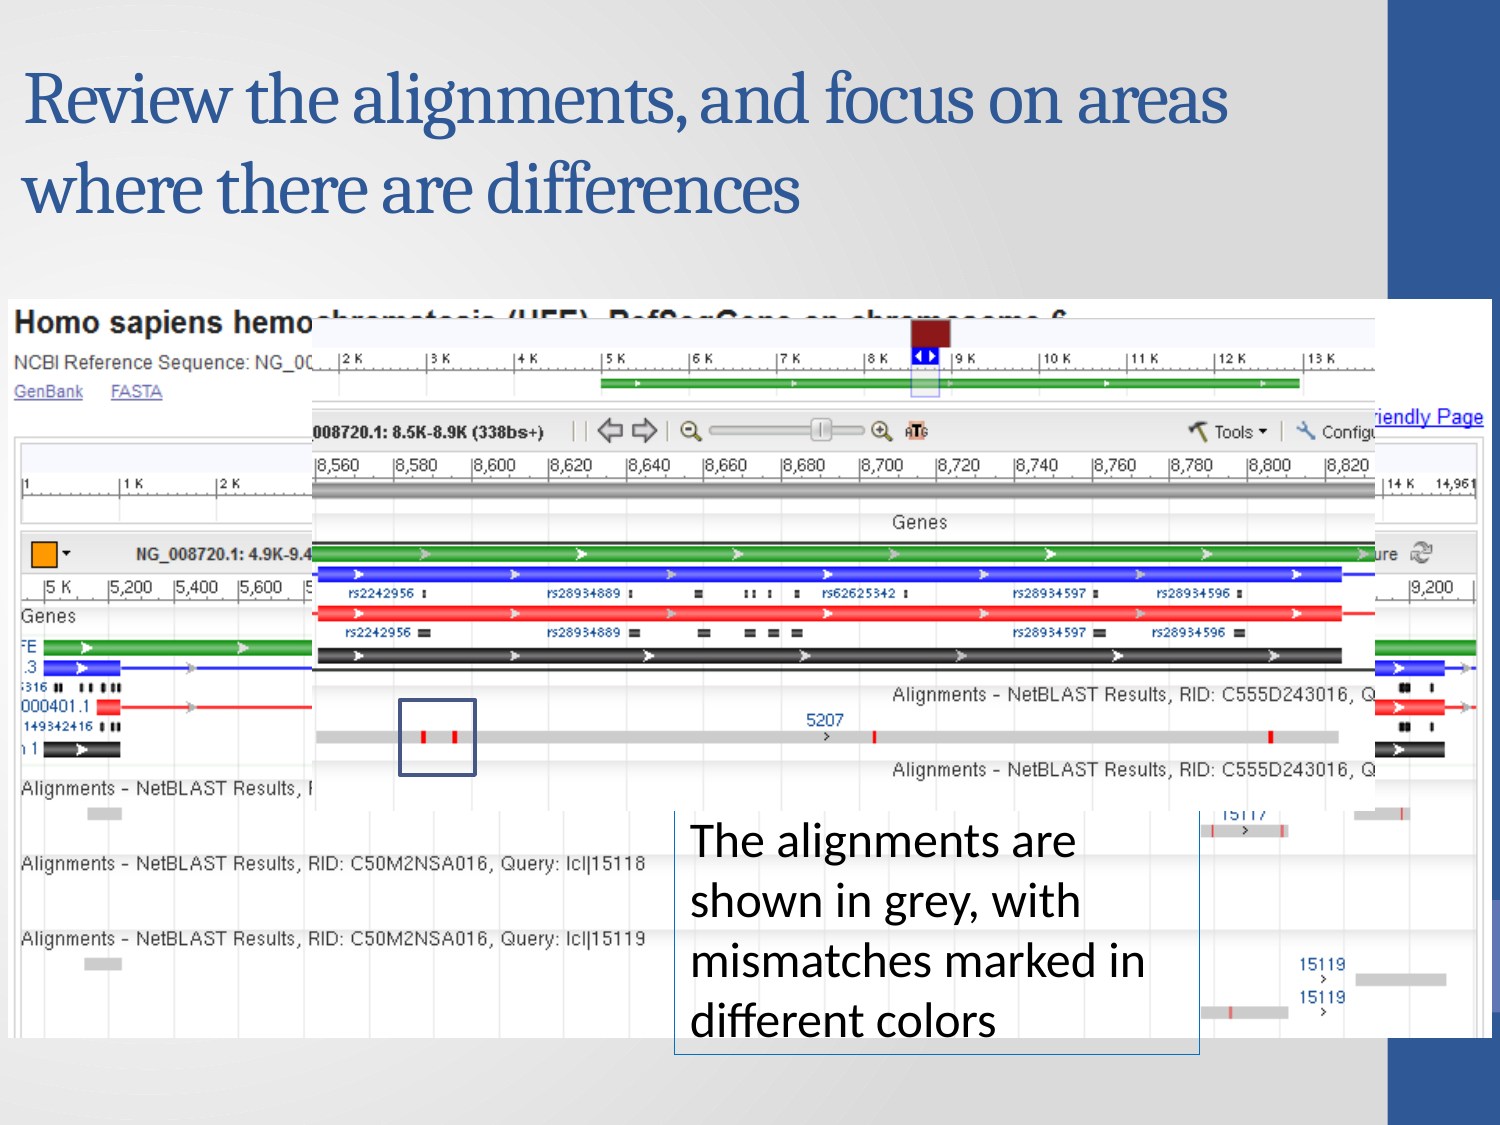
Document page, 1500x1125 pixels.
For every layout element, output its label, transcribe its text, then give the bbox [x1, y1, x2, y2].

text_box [311, 318, 1376, 812]
text_box The alignments are shown in grey, with mismatches marked in different colors [674, 1044, 1200, 1055]
picture [8, 299, 1492, 1038]
title Review the alignments, and focus on areas where there are differences [8, 45, 1325, 233]
